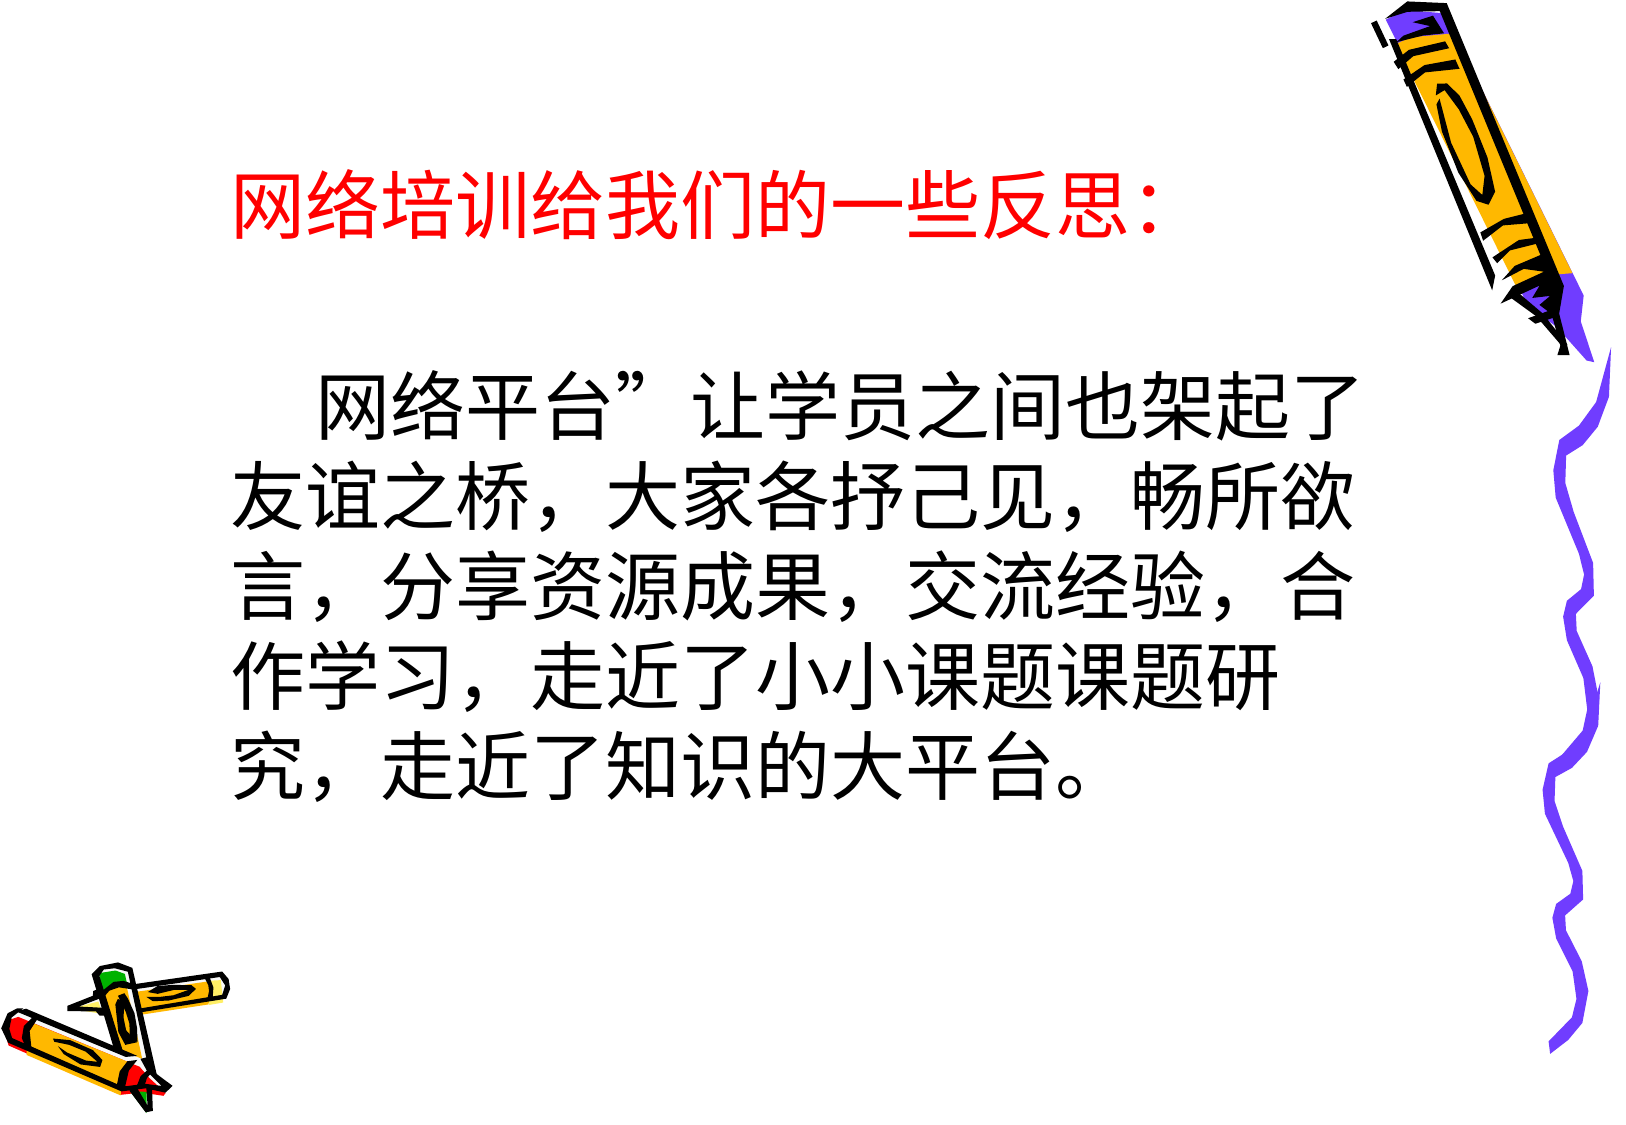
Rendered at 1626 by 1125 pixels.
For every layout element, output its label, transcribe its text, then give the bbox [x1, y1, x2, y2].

text_box 网络平台”让学员之间也架起了友谊之桥，大家各抒己见，畅所欲言，分享资源成果，交流经验，合作学习，走近了小小课题课题研究，走近了知识的大平台。 [215, 352, 1393, 908]
text_box 网络培训给我们的一些反思： [216, 150, 1285, 256]
